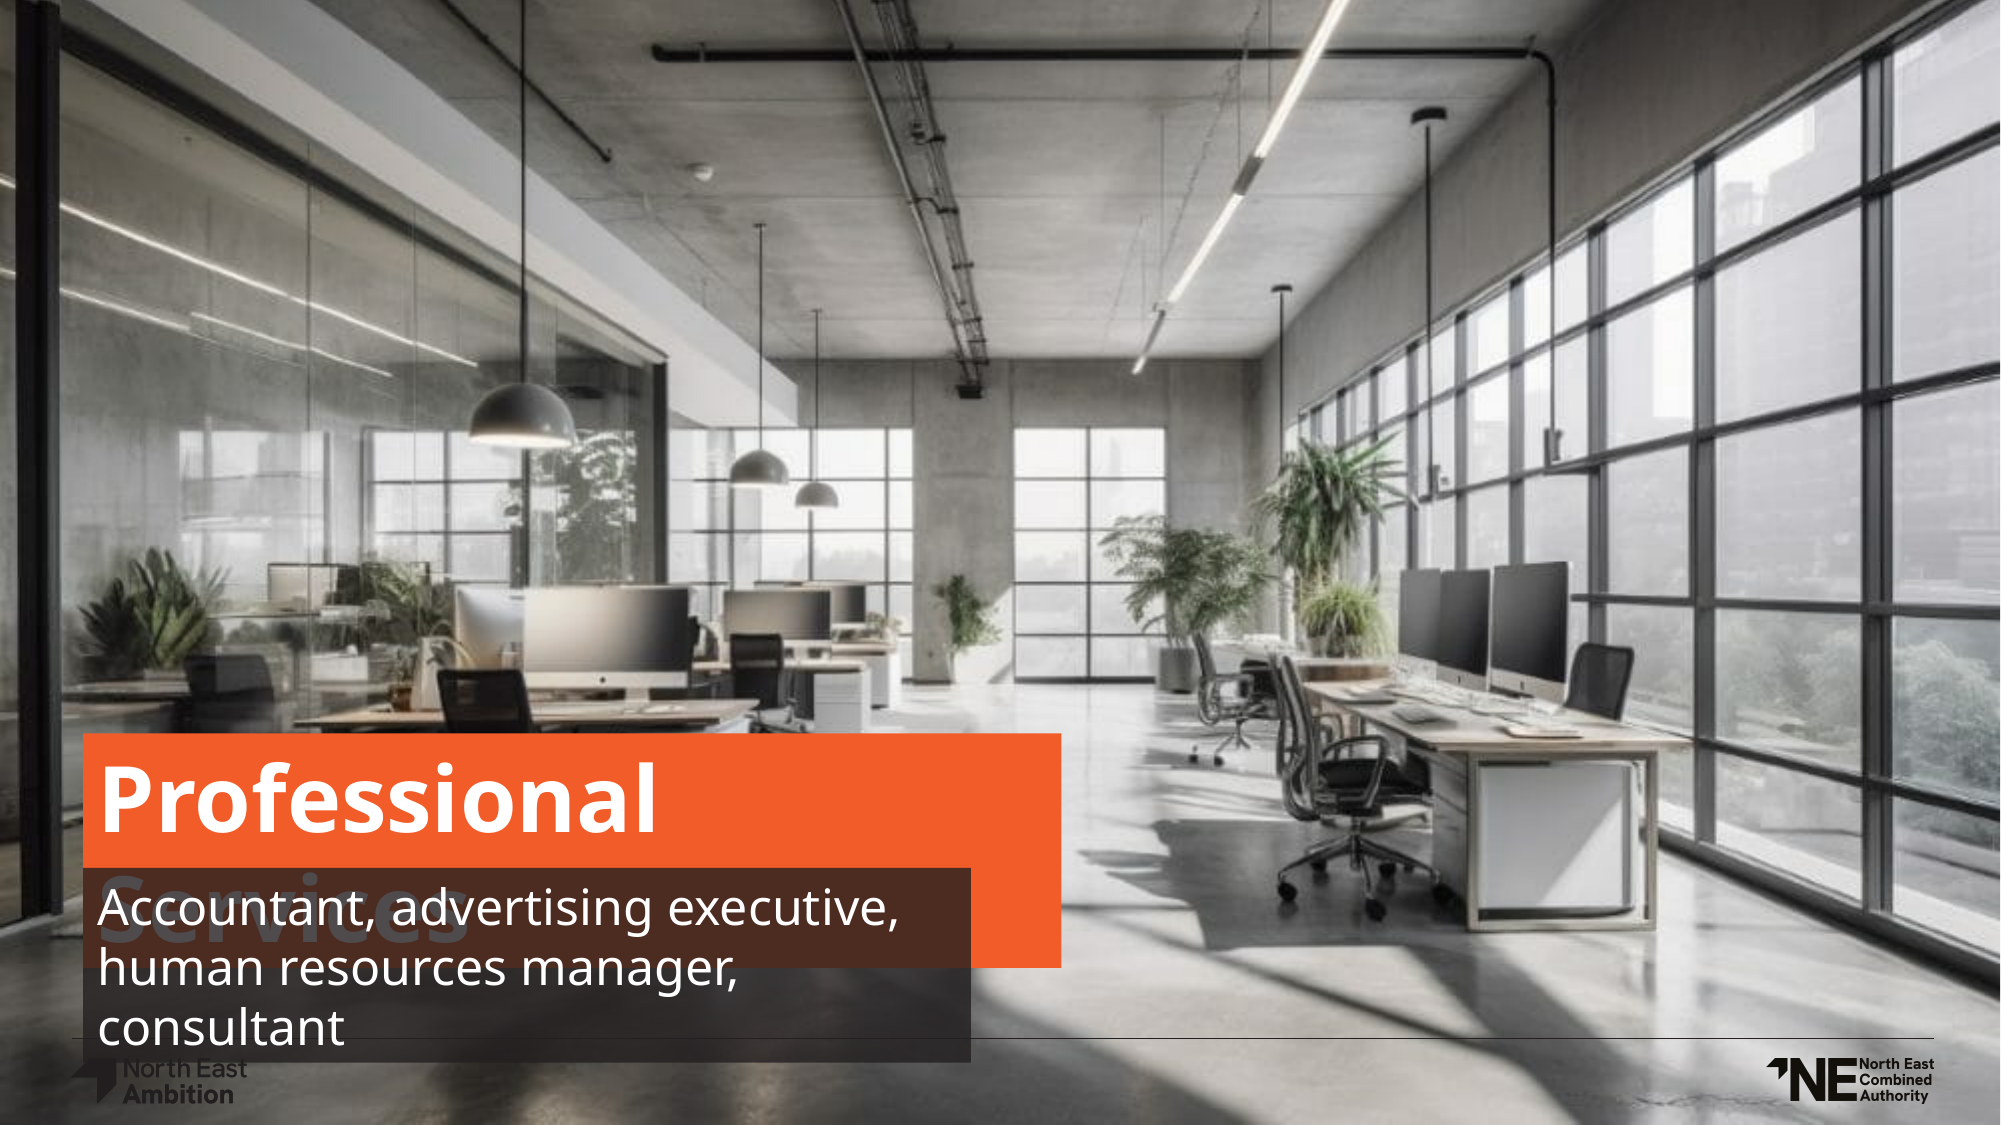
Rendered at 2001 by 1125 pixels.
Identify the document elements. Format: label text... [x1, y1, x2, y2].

picture [0, 0, 2001, 1125]
text_box Professional Services [83, 733, 1062, 968]
text_box Accountant, advertising executive, human resources manager, consultant [83, 867, 971, 1063]
